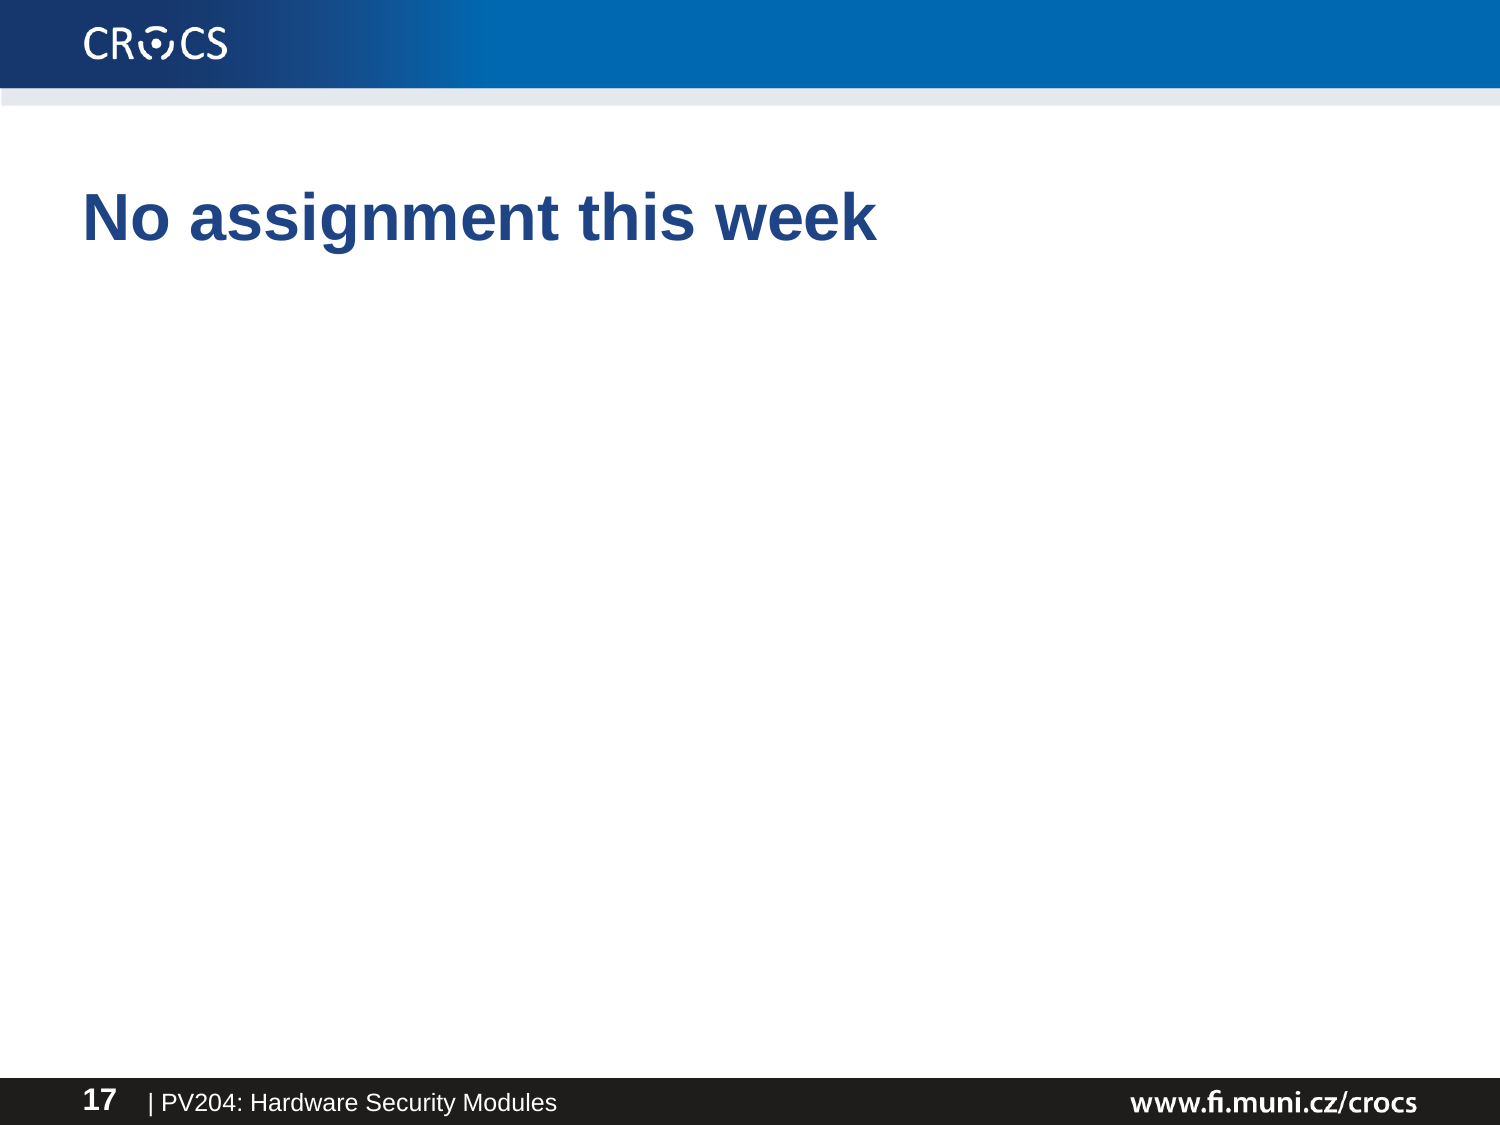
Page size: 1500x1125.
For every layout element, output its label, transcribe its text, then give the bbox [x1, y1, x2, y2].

title No assignment this week [82, 148, 1433, 280]
picture [0, 0, 1500, 1125]
slide_number 17 [82, 1078, 148, 1125]
footer | PV204: Hardware Security Modules [148, 1078, 623, 1125]
